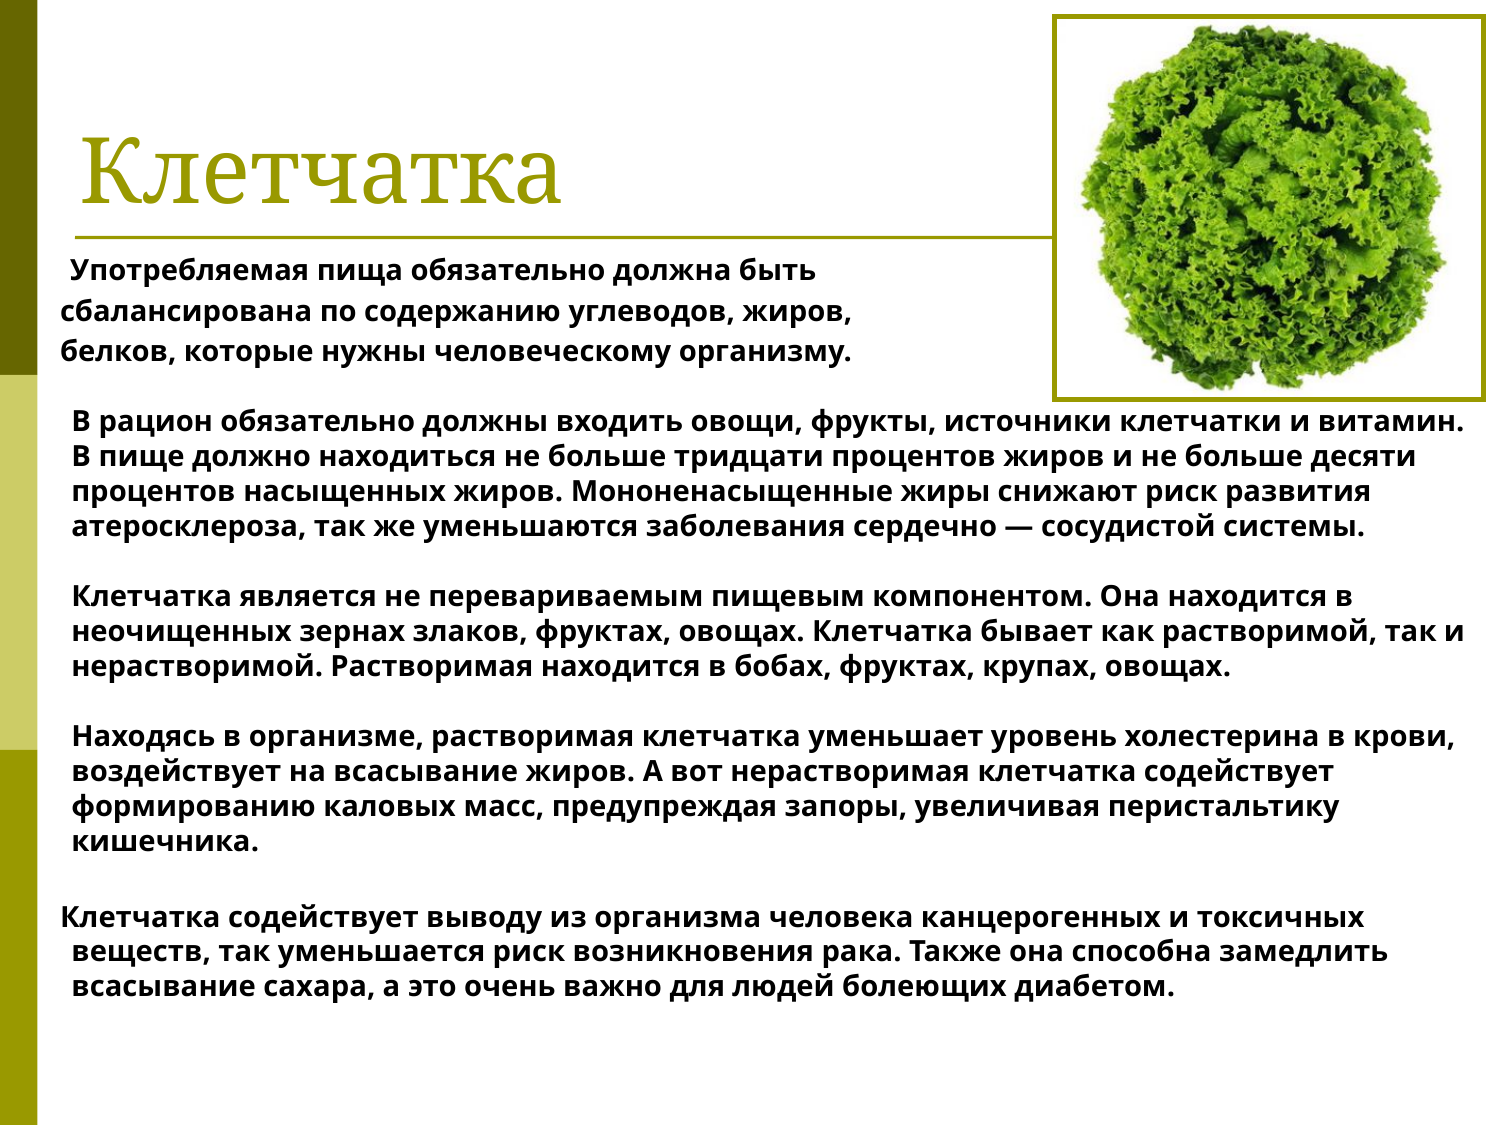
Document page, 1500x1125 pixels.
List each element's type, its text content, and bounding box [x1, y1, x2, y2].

list Употребляемая пища обязательно должна быть сбалансирована по содержанию углеводов, жиров, белков, которые нужны человеческому организму. В рацион обязательно должны входить овощи, фрукты, источники клетчатки и витамин. В пище должно находиться не больше тридцати процентов жиров и не больше десяти процентов насыщенных жиров. Мононенасыщенные жиры снижают риск развития атеросклероза, так же уменьшаются заболевания сердечно — сосудистой системы. Клетчатка является не перевариваемым пищевым компонентом. Она находится в неочищенных зернах злаков, фруктах, овощах. Клетчатка бывает как растворимой, так и нерастворимой. Растворимая находится в бобах, фруктах, крупах, овощах. Находясь в организме, растворимая клетчатка уменьшает уровень холестерина в крови, воздействует на всасывание жиров. А вот нерастворимая клетчатка содействует формированию каловых масс, предупреждая запоры, увеличивая перистальтику кишечника. Клетчатка содействует выводу из организма человека канцерогенных и токсичных веществ, так уменьшается риск возникновения рака. Также она способна замедлить всасывание сахара, а это очень важно для людей болеющих диабетом. [0, 243, 1500, 1125]
title Клетчатка [64, 42, 1051, 230]
picture [1056, 18, 1482, 398]
